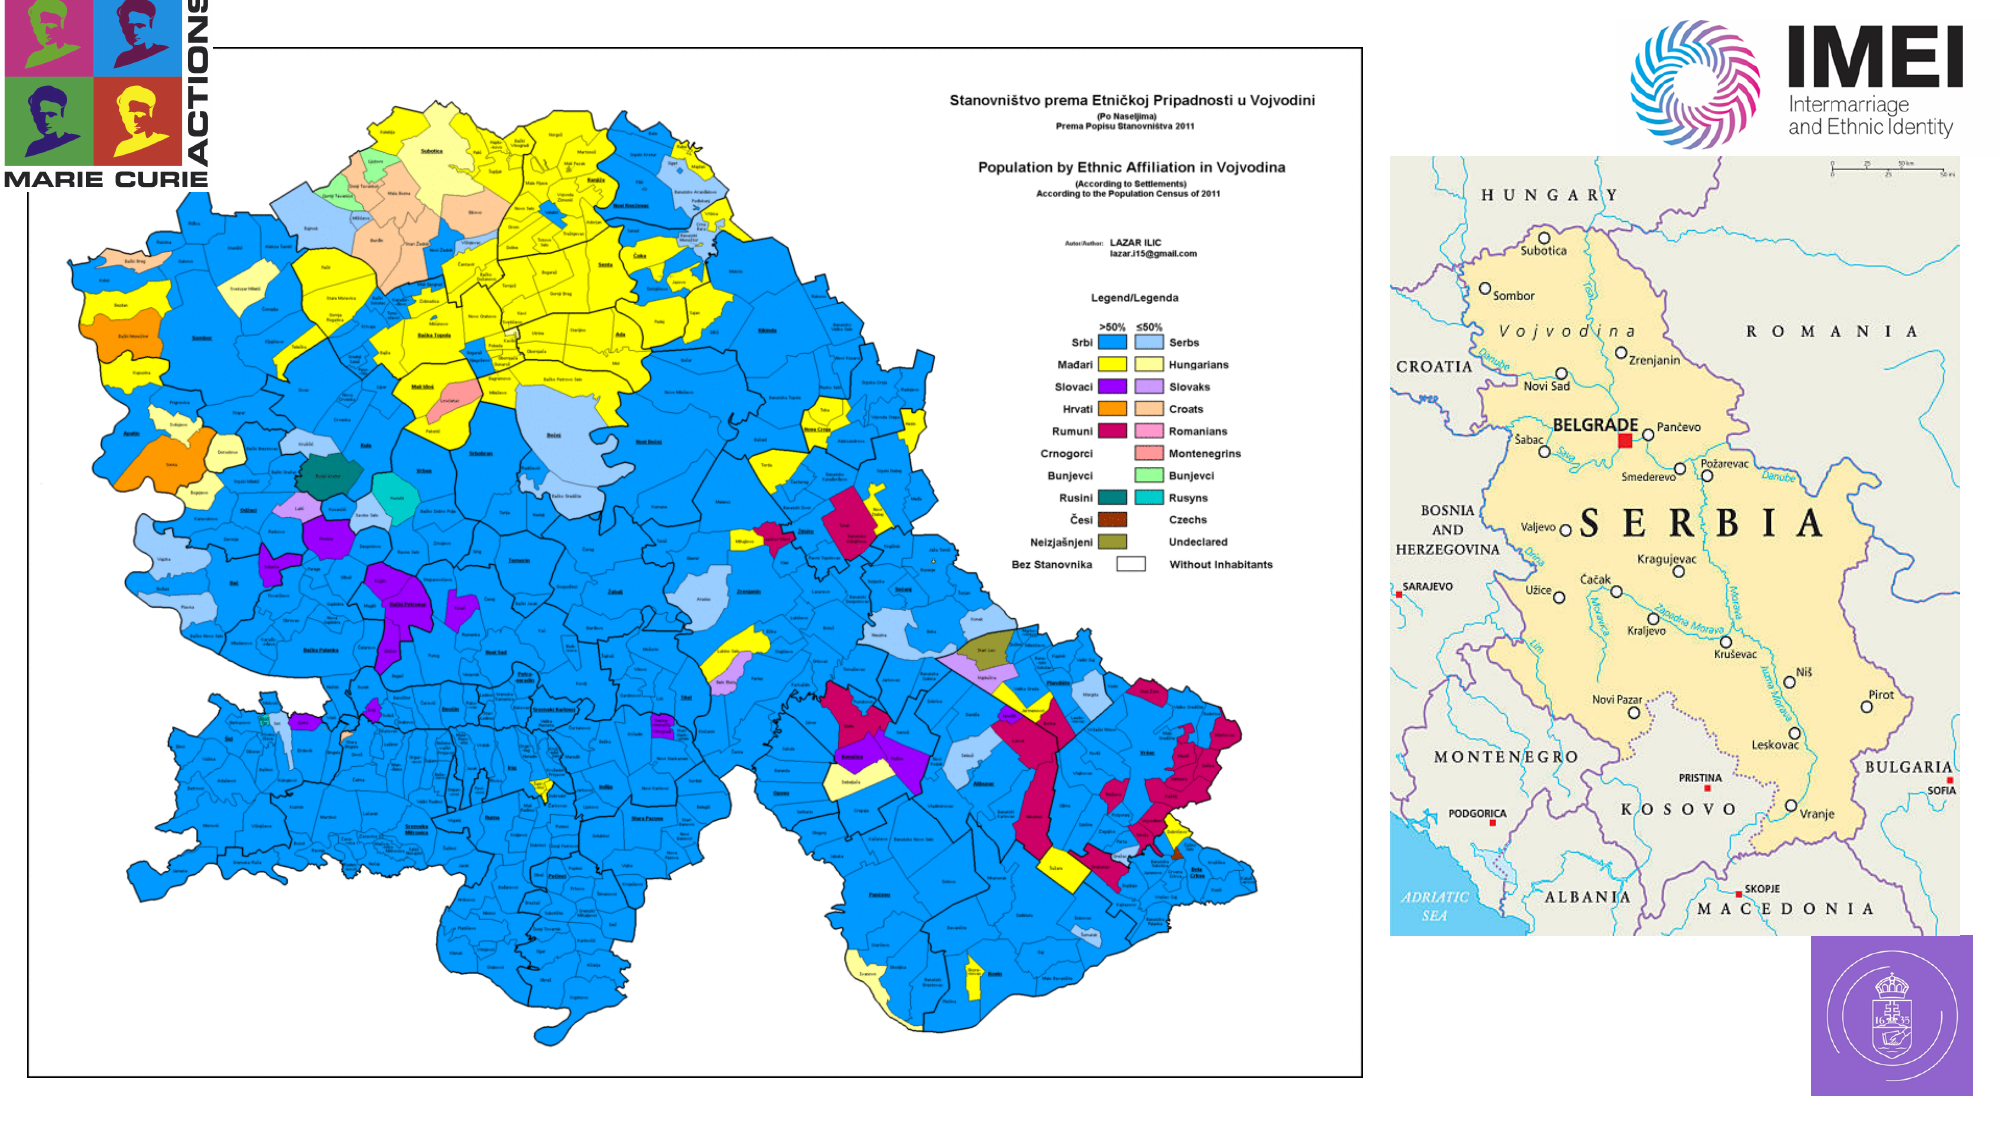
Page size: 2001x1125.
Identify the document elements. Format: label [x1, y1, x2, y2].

picture [0, 0, 213, 192]
picture [1390, 19, 2000, 1096]
list [27, 47, 1363, 1078]
